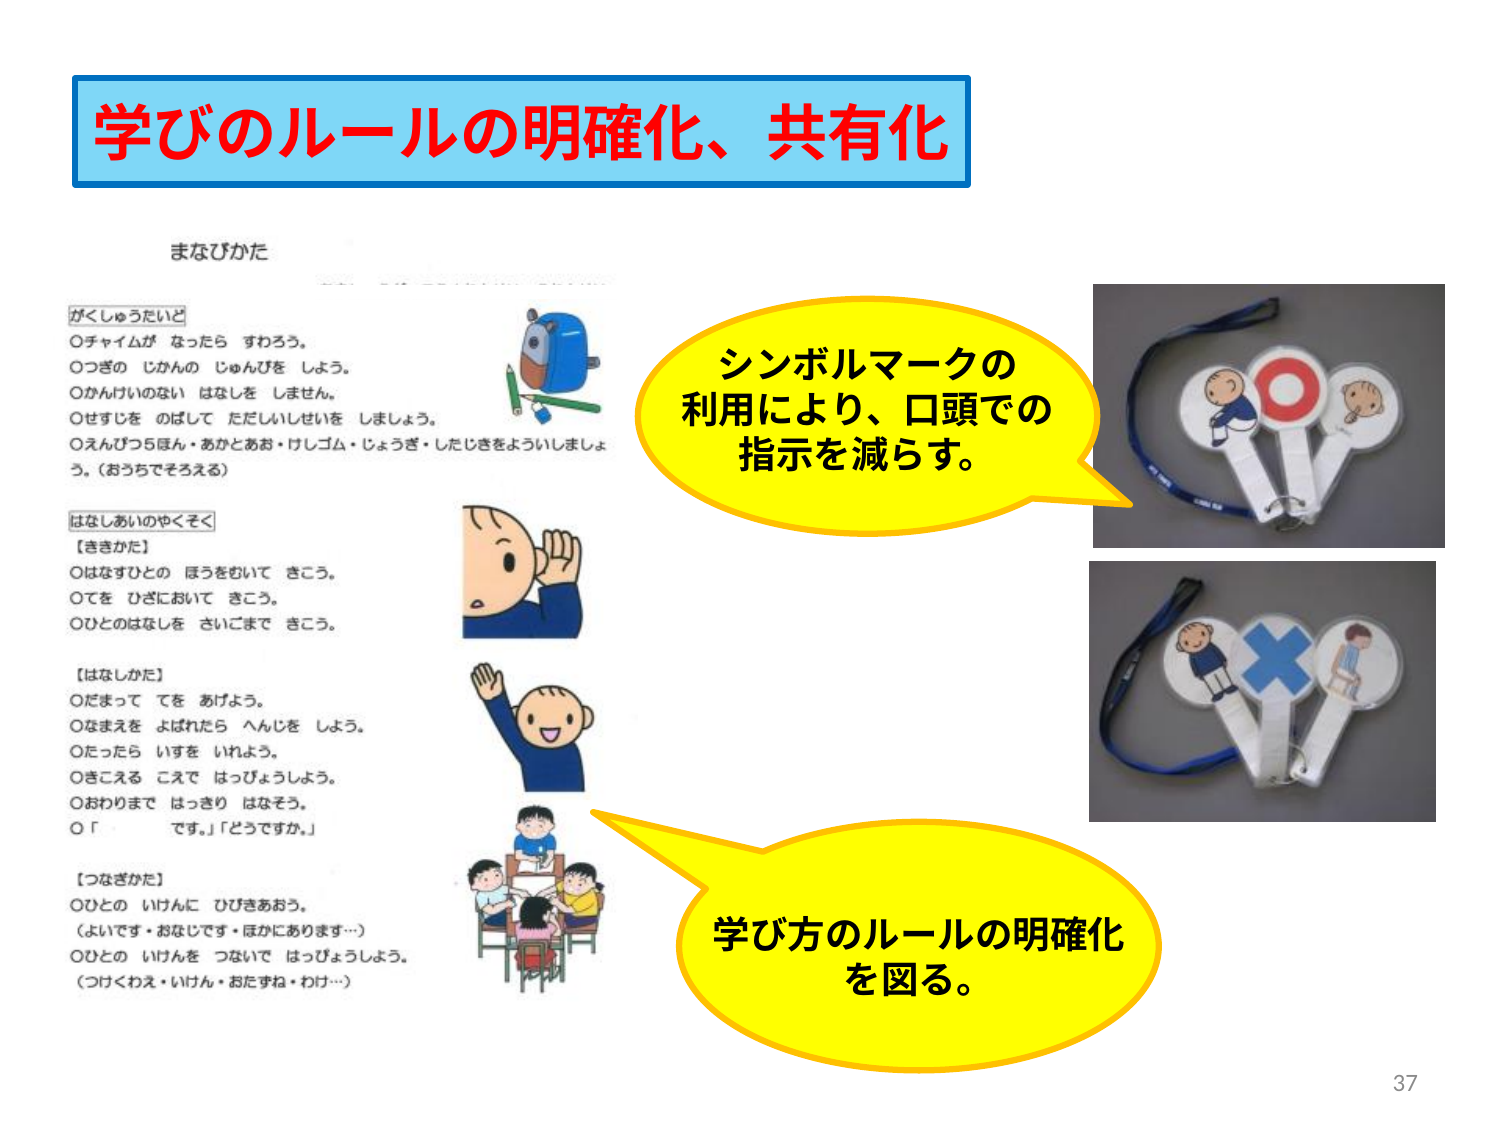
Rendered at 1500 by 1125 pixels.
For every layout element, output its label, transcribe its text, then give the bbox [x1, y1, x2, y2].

text_box 学び方のルールの明確化 を図る。 [643, 821, 1159, 1071]
picture [1088, 561, 1437, 823]
title 学びのルールの明確化、共有化 [75, 78, 968, 185]
slide_number 37 [1054, 1051, 1434, 1112]
picture [52, 224, 639, 1017]
picture [1093, 284, 1445, 548]
text_box シンボルマークの 利用により、口頭での 指示を減らす。 [643, 298, 1088, 534]
